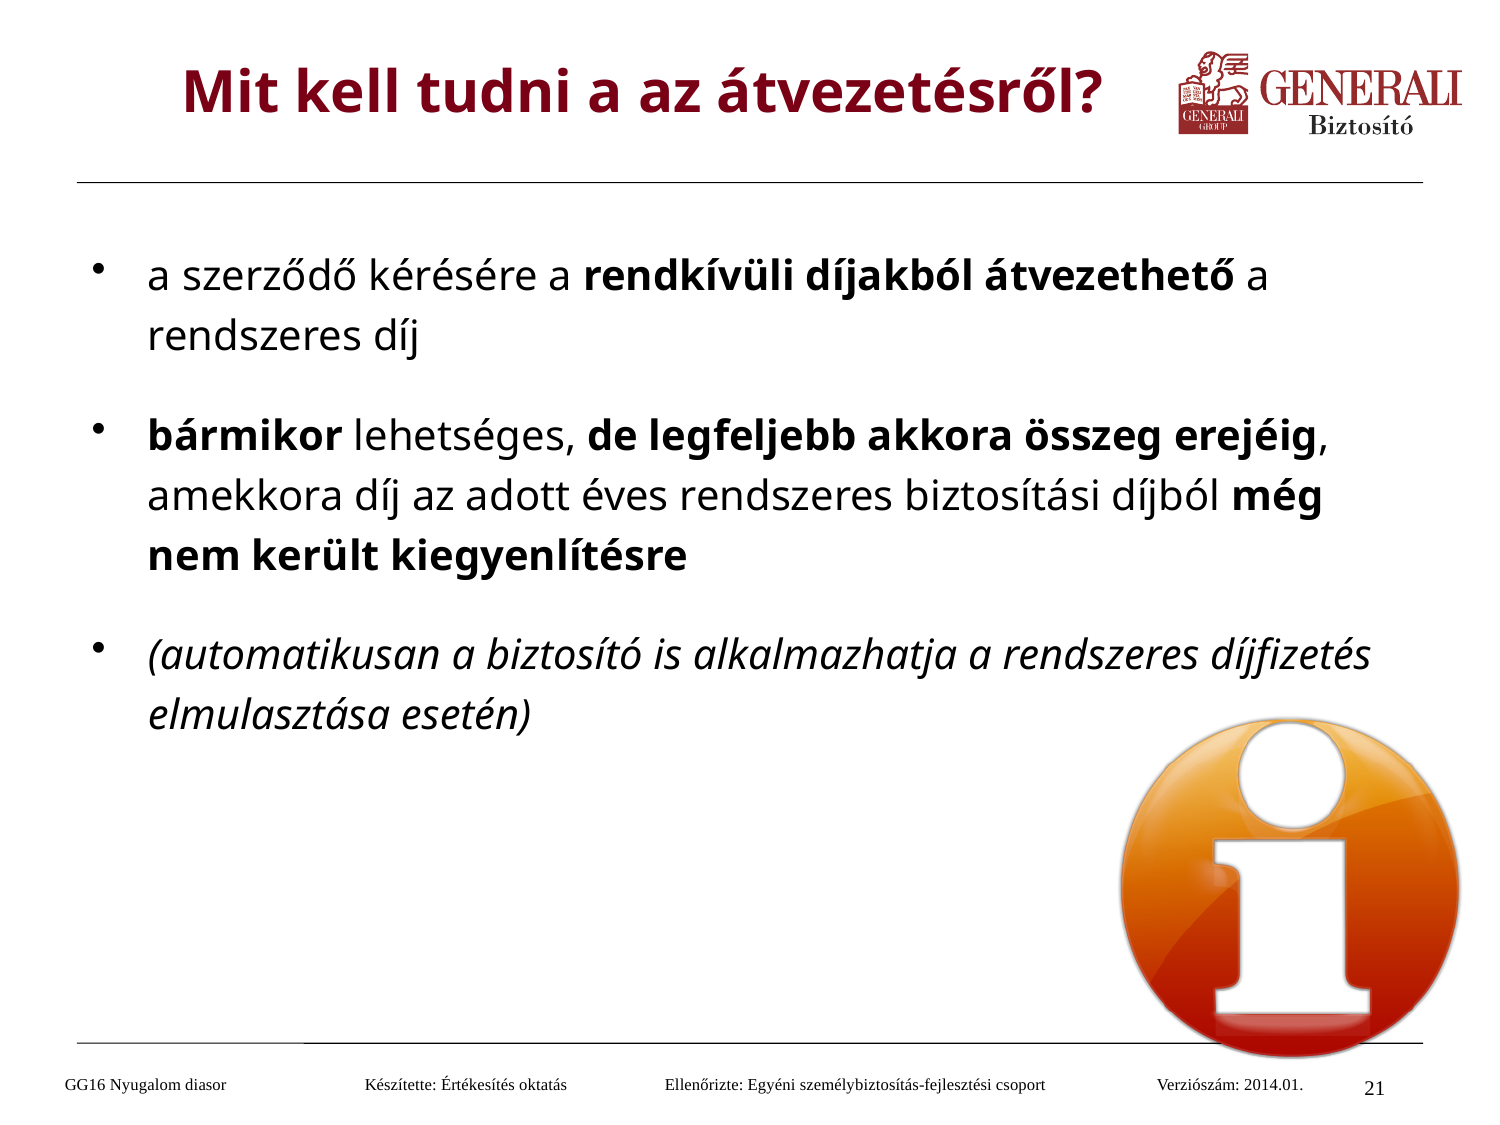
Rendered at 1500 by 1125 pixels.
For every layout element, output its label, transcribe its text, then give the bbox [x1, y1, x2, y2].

list a szerződő kérésére a rendkívüli díjakból átvezethető a rendszeres díj bármikor lehetséges, de legfeljebb akkora összeg erejéig, amekkora díj az adott éves rendszeres biztosítási díjból még nem került kiegyenlítésre (automatikusan a biztosító is alkalmazhatja a rendszeres díjfizetés elmulasztása esetén) [76, 231, 1442, 1000]
picture [1082, 680, 1497, 1095]
title Mit kell tudni a az átvezetésről? [97, 16, 1188, 162]
